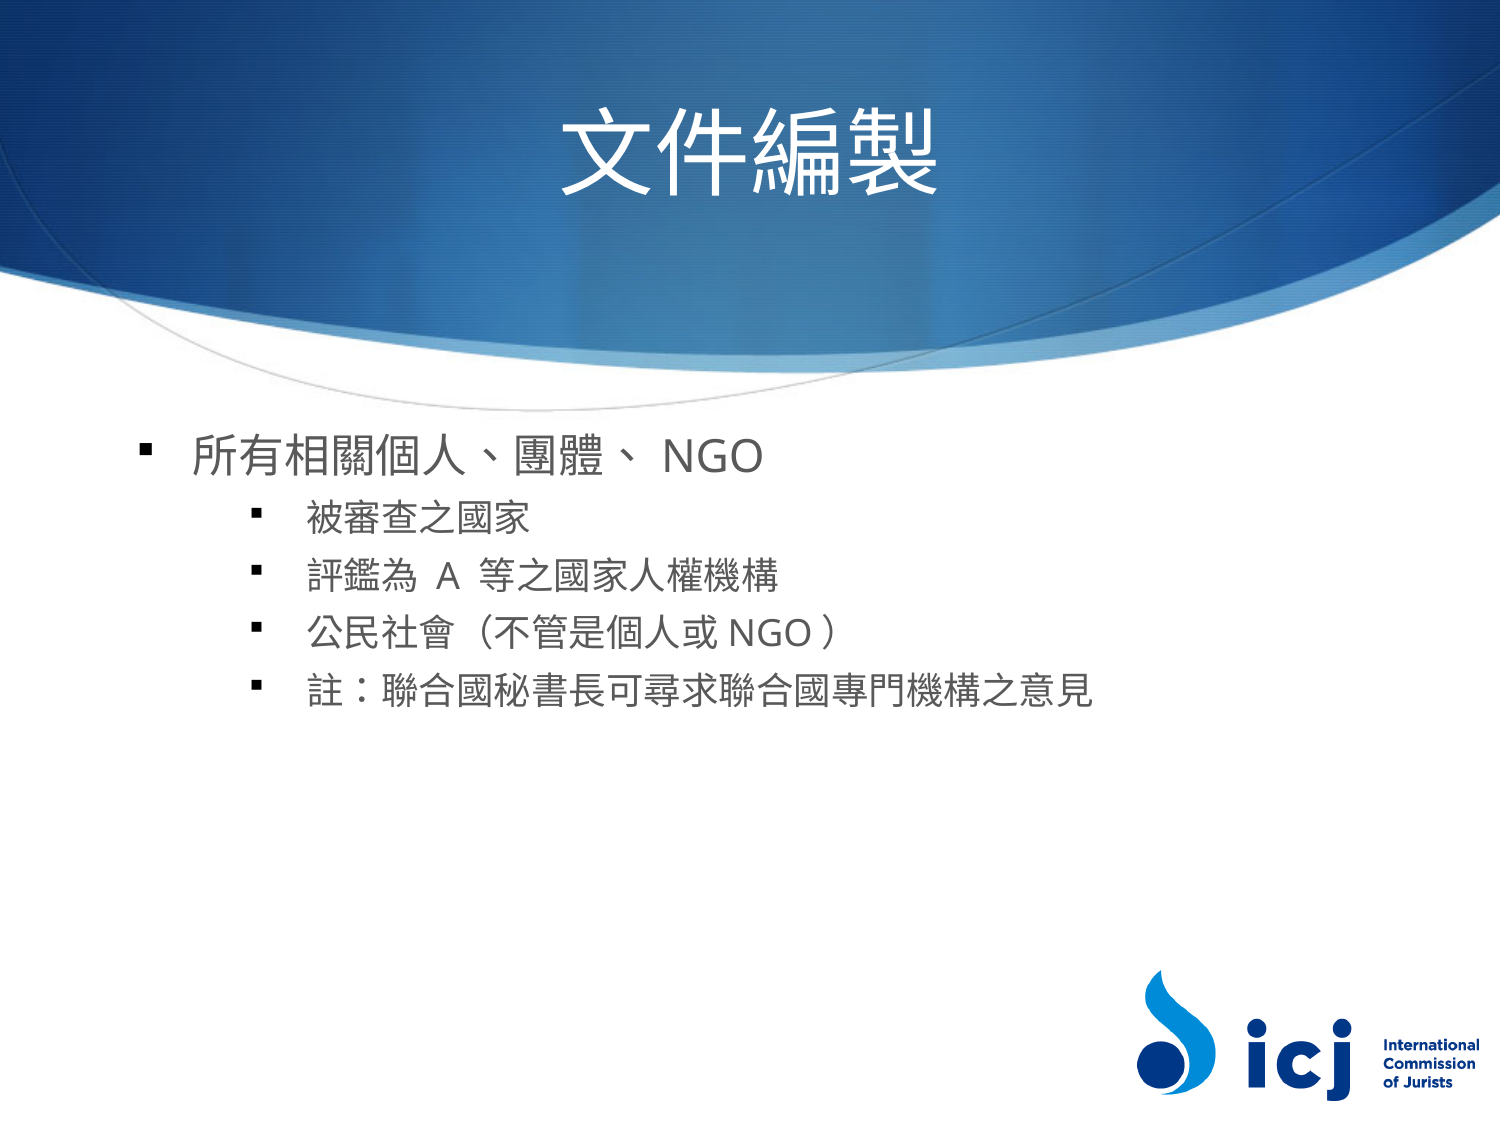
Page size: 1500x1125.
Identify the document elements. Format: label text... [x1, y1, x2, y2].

picture [0, 0, 1500, 1125]
title 文件編製 [75, 56, 1425, 245]
list 所有相關個人、團體、NGO 被審查之國家 評鑑為 A 等之國家人權機構 公民社會（不管是個人或NGO） 註：聯合國秘書長可尋求聯合國專門機構之意見 [121, 419, 1379, 1034]
